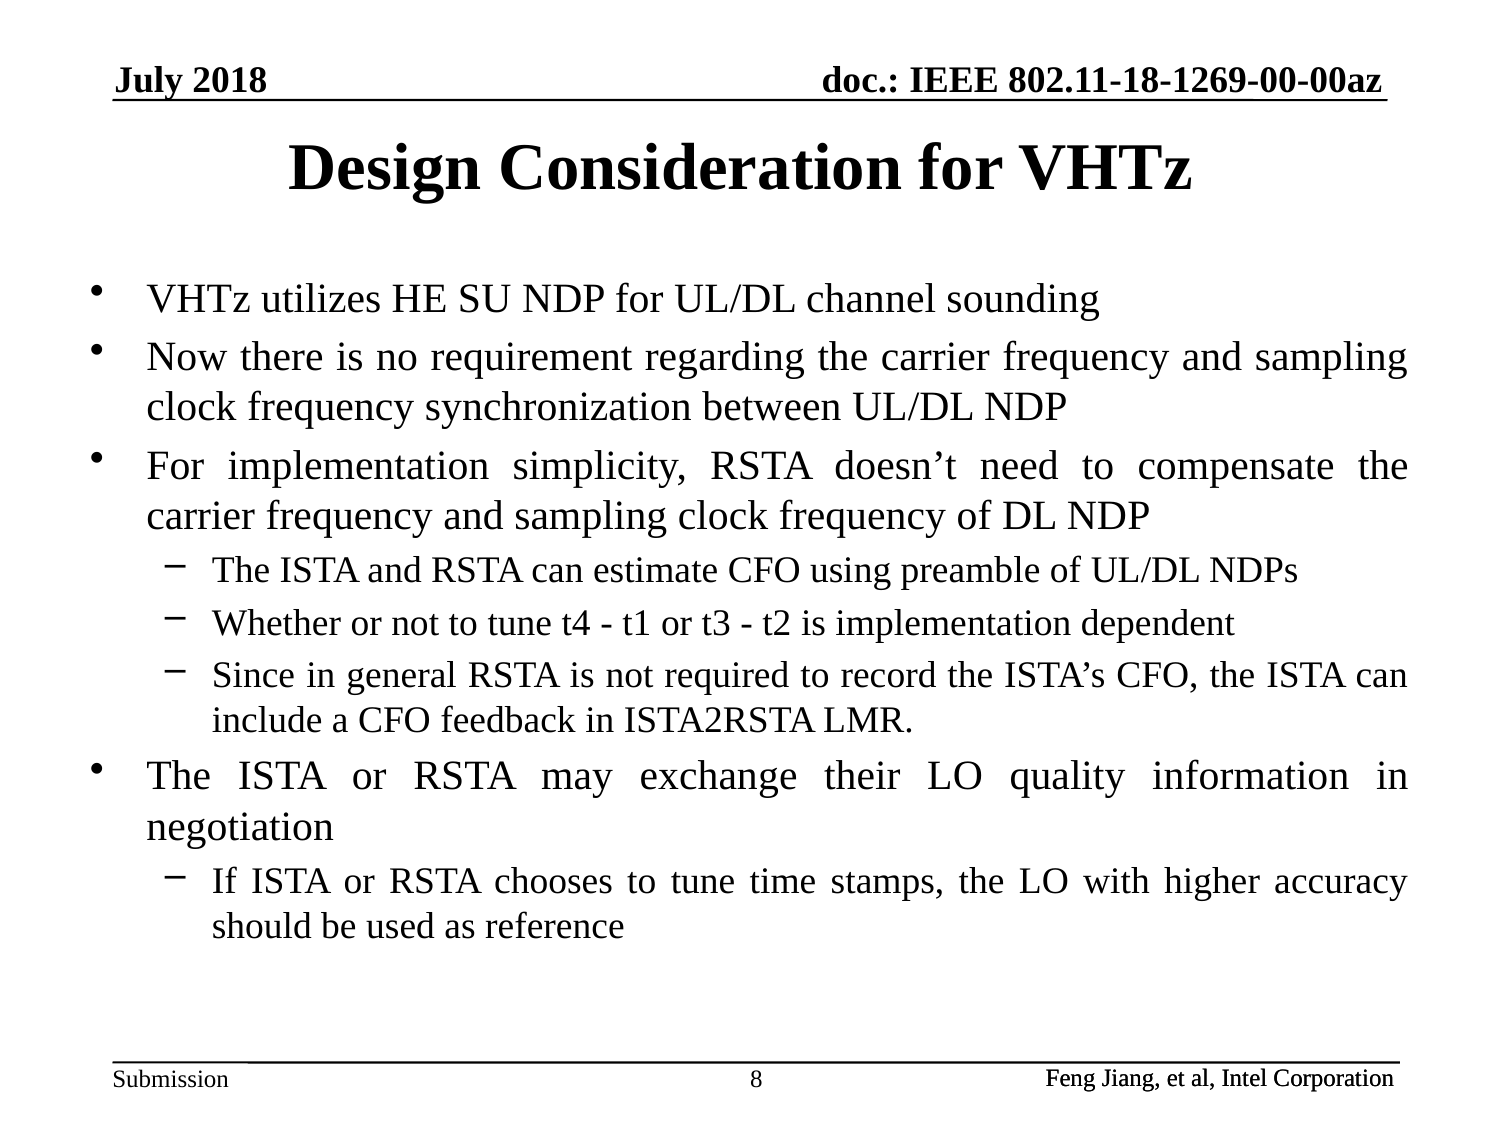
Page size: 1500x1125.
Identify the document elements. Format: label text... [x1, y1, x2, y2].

list VHTz utilizes HE SU NDP for UL/DL channel sounding Now there is no requirement regarding the carrier frequency and sampling clock frequency synchronization between UL/DL NDP For implementation simplicity, RSTA doesn’t need to compensate the carrier frequency and sampling clock frequency of DL NDP The ISTA and RSTA can estimate CFO using preamble of UL/DL NDPs Whether or not to tune t4 - t1 or t3 - t2 is implementation dependent Since in general RSTA is not required to record the ISTA’s CFO, the ISTA can include a CFO feedback in ISTA2RSTA LMR. The ISTA or RSTA may exchange their LO quality information in negotiation If ISTA or RSTA chooses to tune time stamps, the LO with higher accuracy should be used as reference [74, 262, 1425, 1013]
slide_number 8 [741, 1061, 772, 1093]
title Design Consideration for VHTz [74, 67, 1425, 258]
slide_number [114, 54, 368, 101]
